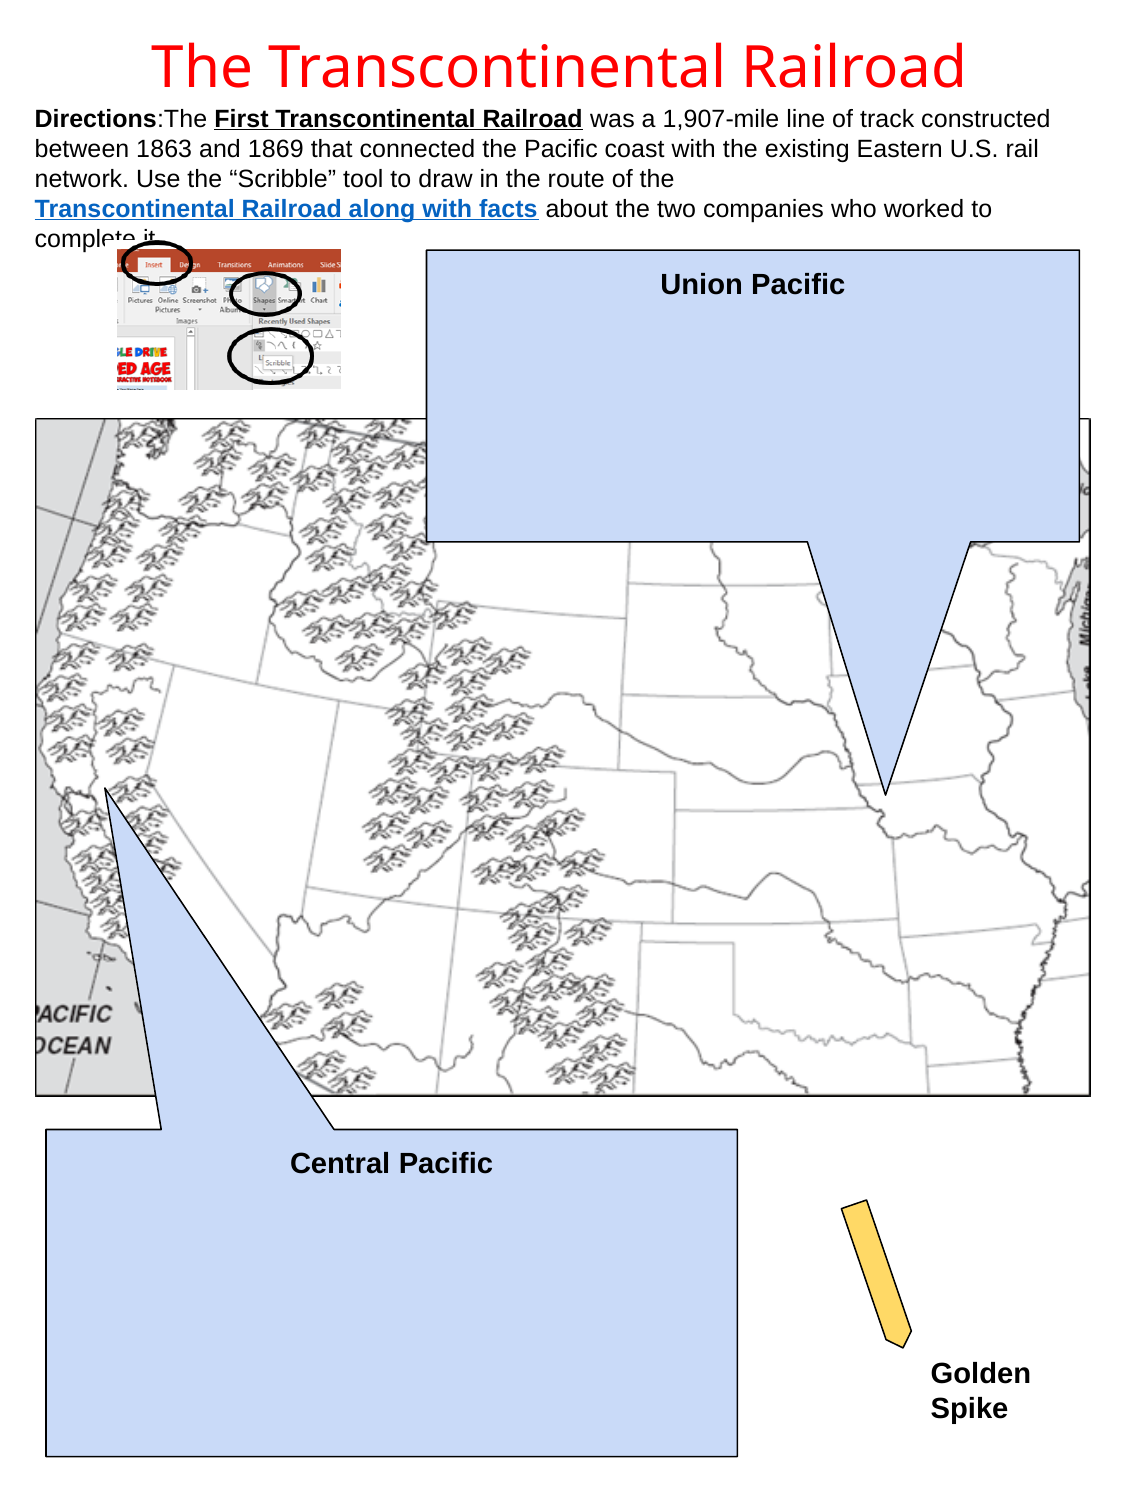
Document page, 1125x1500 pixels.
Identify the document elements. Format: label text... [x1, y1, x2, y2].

picture [35, 418, 1091, 1097]
text_box [841, 1200, 912, 1348]
text_box The Transcontinental Railroad [32, 21, 1087, 96]
text_box Central Pacific [46, 1104, 738, 1457]
text_box Golden Spike [915, 1338, 1059, 1437]
text_box Directions:The First Transcontinental Railroad was a 1,907-mile line of track constructed between 1863 and 1869 that connected the Pacific coast with the existing Eastern U.S. rail network. Use the “Scribble” tool to draw in the route of the Transcontinental Railroad along with facts about the two companies who worked to complete it. [19, 96, 1108, 259]
text_box Union Pacific [426, 250, 1080, 416]
picture [105, 239, 341, 390]
